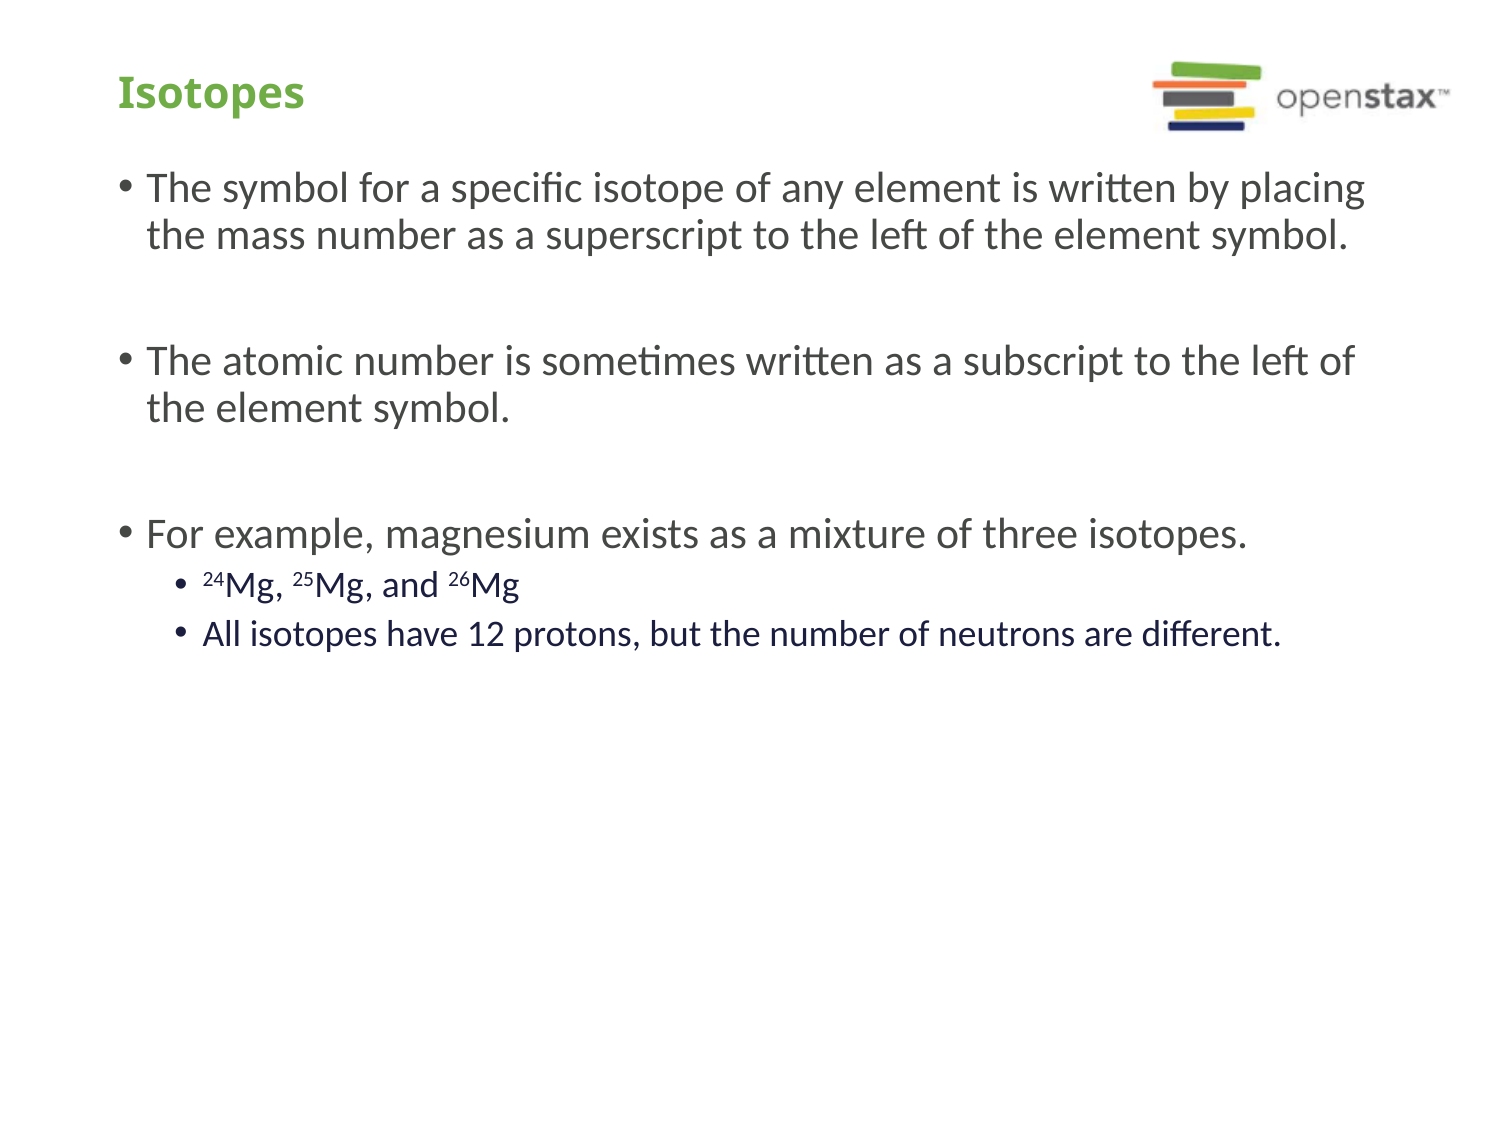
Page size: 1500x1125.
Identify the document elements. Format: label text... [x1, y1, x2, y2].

list The symbol for a specific isotope of any element is written by placing the mass number as a superscript to the left of the element symbol. The atomic number is sometimes written as a subscript to the left of the element symbol. For example, magnesium exists as a mixture of three isotopes. 24Mg, 25Mg, and 26Mg All isotopes have 12 protons, but the number of neutrons are different. [103, 156, 1397, 934]
title Isotopes [103, 59, 1397, 130]
picture [1151, 59, 1452, 134]
